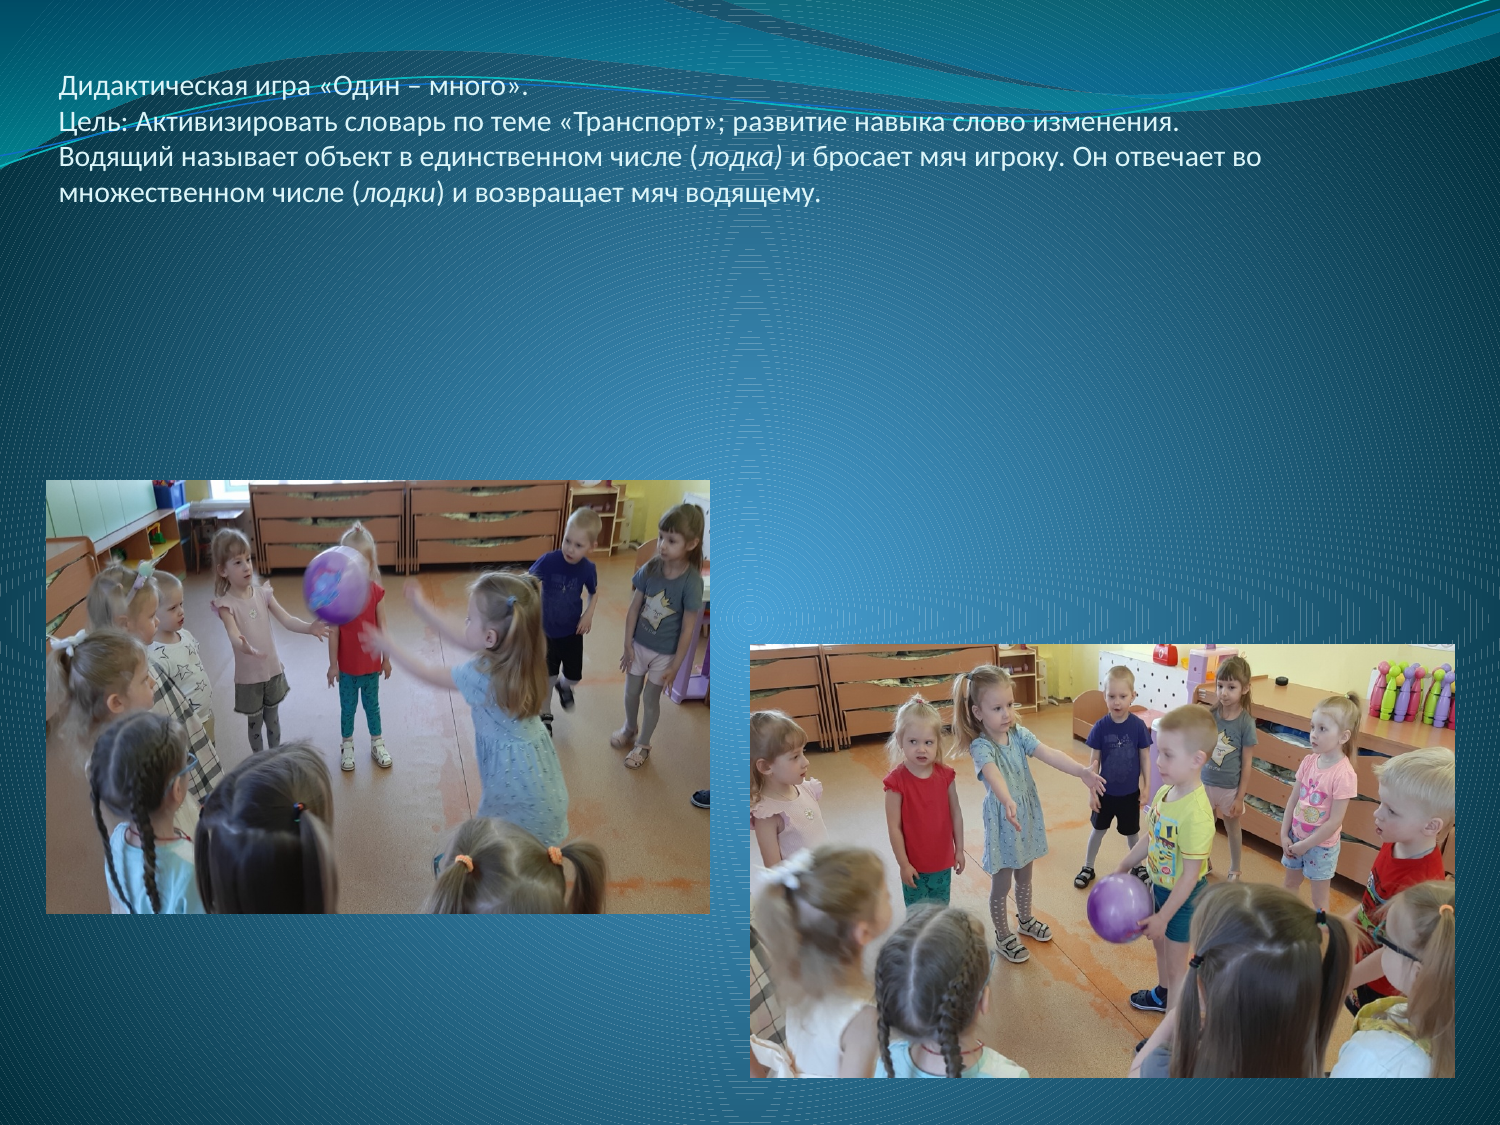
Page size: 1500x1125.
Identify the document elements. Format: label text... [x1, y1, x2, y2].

title Дидактическая игра «Один – много». Цель: Активизировать словарь по теме «Транспорт»; развитие навыка слово изменения. Водящий называет объект в единственном числе (лодка) и бросает мяч игроку. Он отвечает во множественном числе (лодки) и возвращает мяч водящему. [58, 58, 1418, 293]
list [749, 644, 1455, 1079]
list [46, 480, 710, 915]
